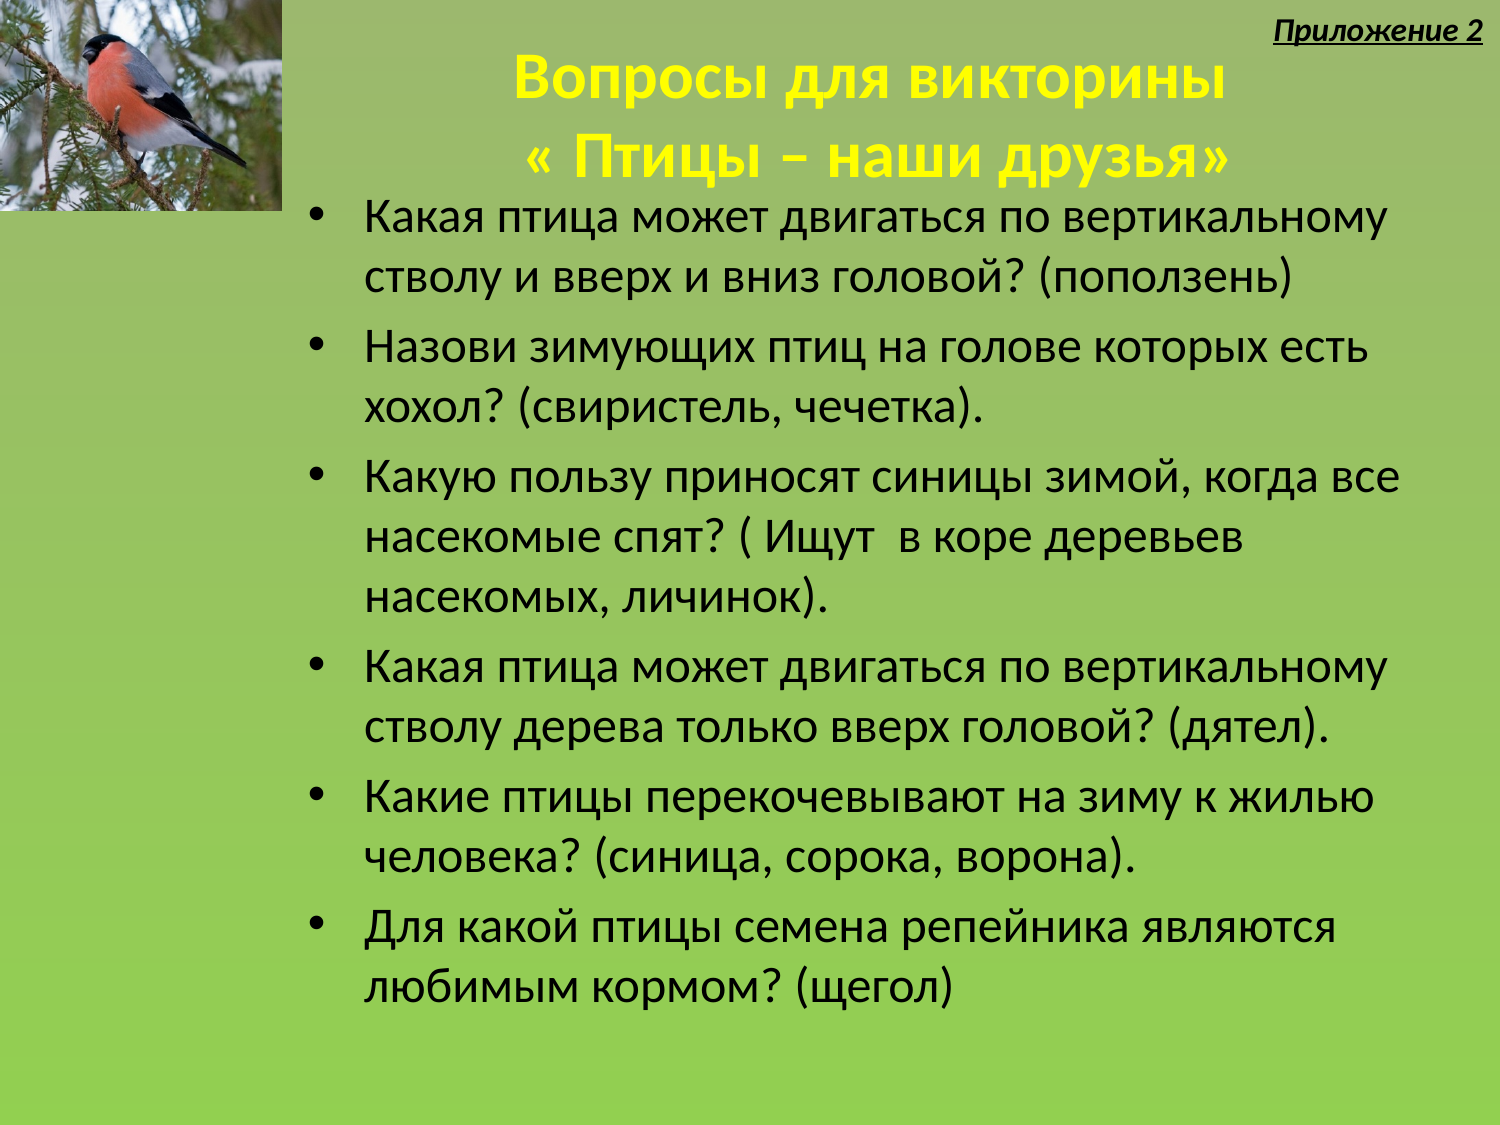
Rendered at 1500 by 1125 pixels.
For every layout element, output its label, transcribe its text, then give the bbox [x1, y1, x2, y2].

text_box Приложение 2 [1257, 0, 1498, 56]
list Какая птица может двигаться по вертикальному стволу и вверх и вниз головой? (поползень) Назови зимующих птиц на голове которых есть хохол? (свиристель, чечетка). Какую пользу приносят синицы зимой, когда все насекомые спят? ( Ищут в коре деревьев насекомых, личинок). Какая птица может двигаться по вертикальному стволу дерева только вверх головой? (дятел). Какие птицы перекочевывают на зиму к жилью человека? (синица, сорока, ворона). Для какой птицы семена репейника являются любимым кормом? (щегол) [292, 105, 1465, 1079]
title Вопросы для викторины « Птицы – наши друзья» [285, 58, 1500, 164]
picture [0, 0, 282, 212]
